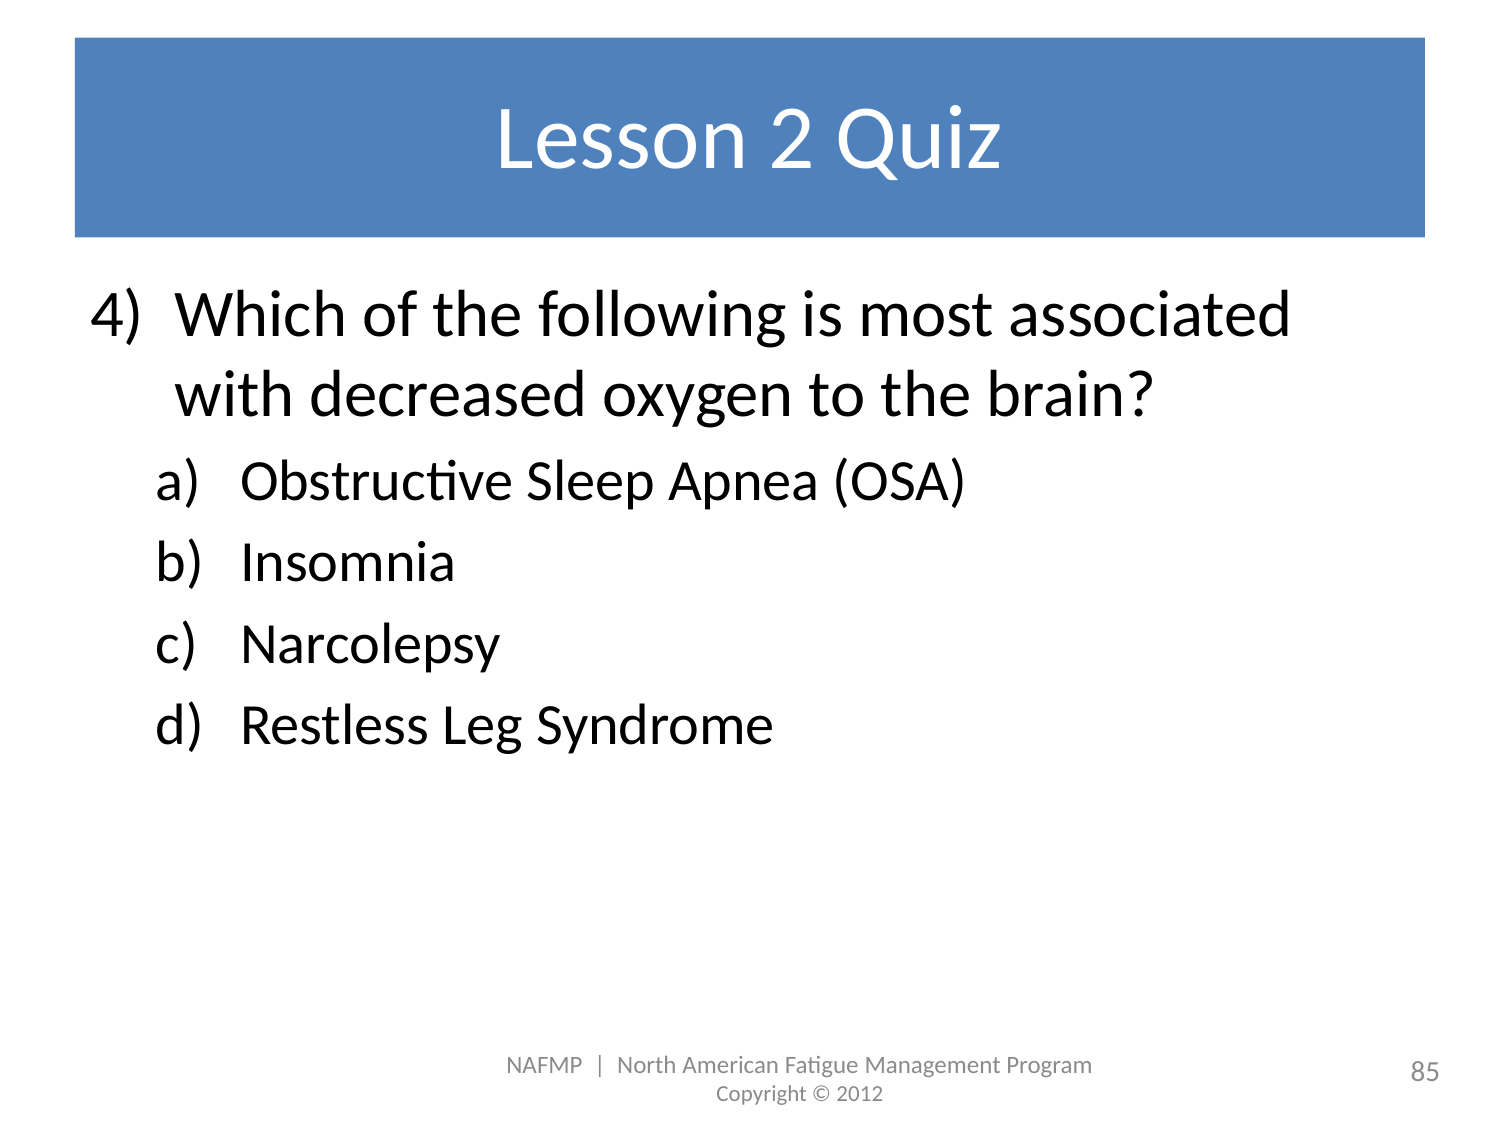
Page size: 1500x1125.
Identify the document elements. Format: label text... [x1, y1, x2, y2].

list Which of the following is most associated with decreased oxygen to the brain? Obstructive Sleep Apnea (OSA) Insomnia Narcolepsy Restless Leg Syndrome [75, 262, 1425, 1005]
title Lesson 2 Quiz [75, 45, 1425, 233]
